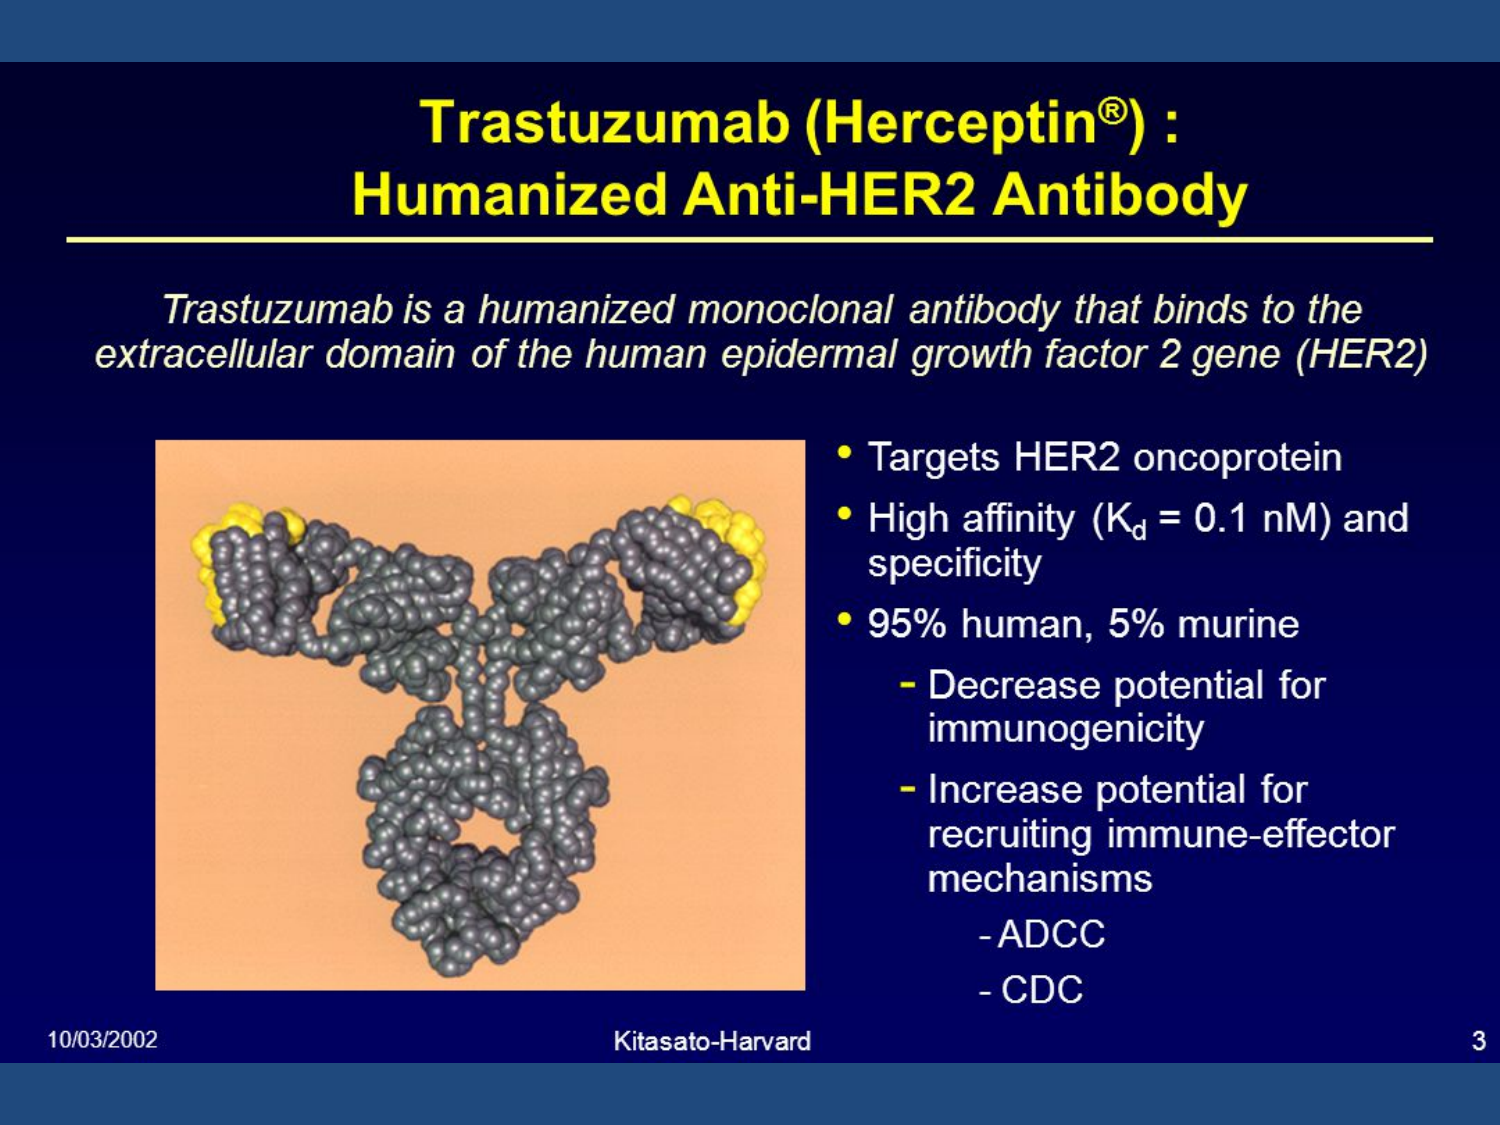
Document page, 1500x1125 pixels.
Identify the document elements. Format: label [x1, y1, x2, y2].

picture [0, 62, 1500, 1063]
